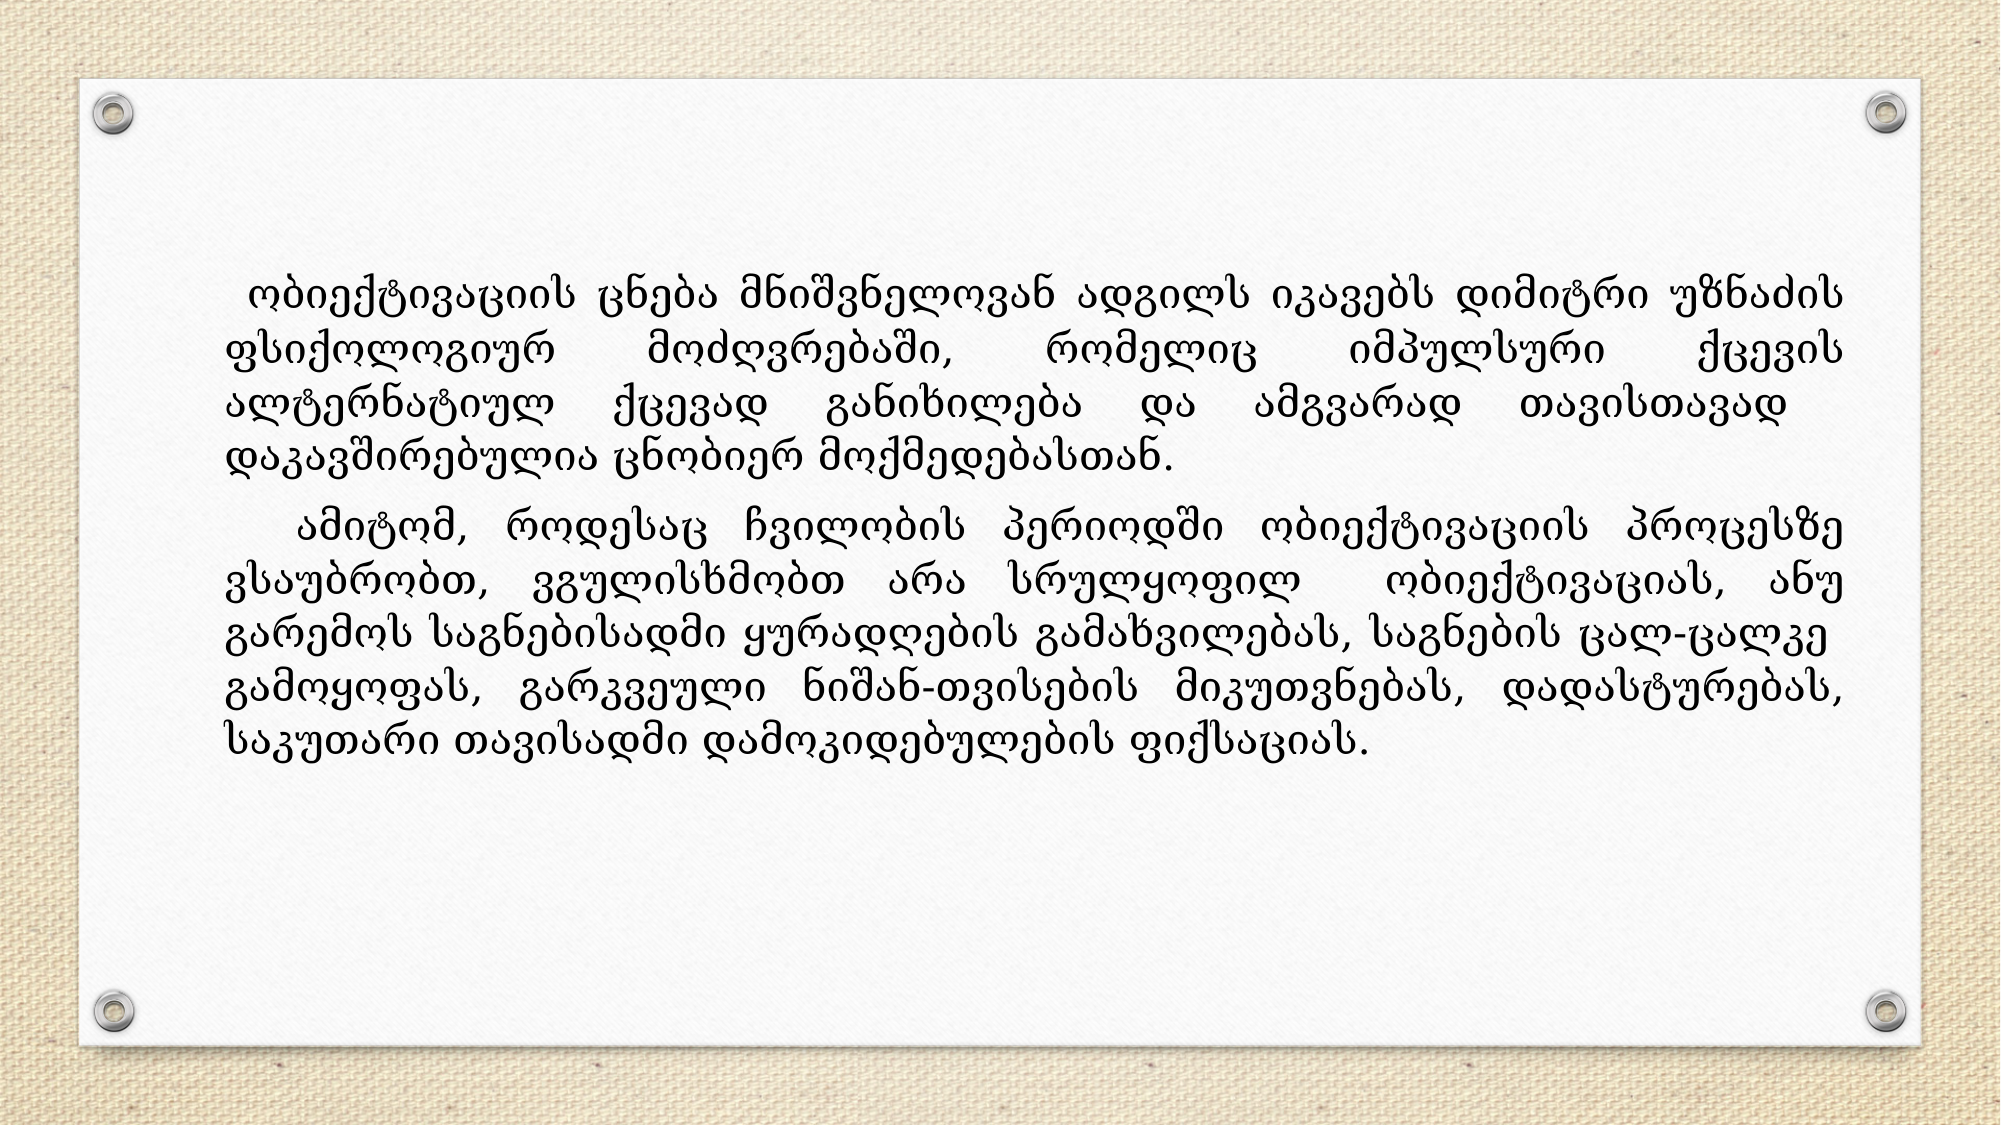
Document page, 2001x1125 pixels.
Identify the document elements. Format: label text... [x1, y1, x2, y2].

text_box ობიექტივაციის ცნება მნიშვნელოვან ადგილს იკავებს დიმიტრი უზნაძის ფსიქოლოგიურ მოძღვრებაში, რომელიც იმპულსური ქცევის ალტერნატიულ ქცევად განიხილება და ამგვარად თავისთავად დაკავშირებულია ცნობიერ მოქმედებასთან. ამიტომ, როდესაც ჩვილობის პერიოდში ობიექტივაციის პროცესზე ვსაუბრობთ, ვგულისხმობთ არა სრულყოფილ ობიექტივაციას, ანუ გარემოს საგნებისადმი ყურადღების გამახვილებას, საგნების ცალ-ცალკე გამოყოფას, გარკვეული ნიშან-თვისების მიკუთვნებას, დადასტურებას, საკუთარი თავისადმი დამოკიდებულების ფიქსაციას. [209, 246, 1860, 771]
picture [0, 0, 2001, 1125]
